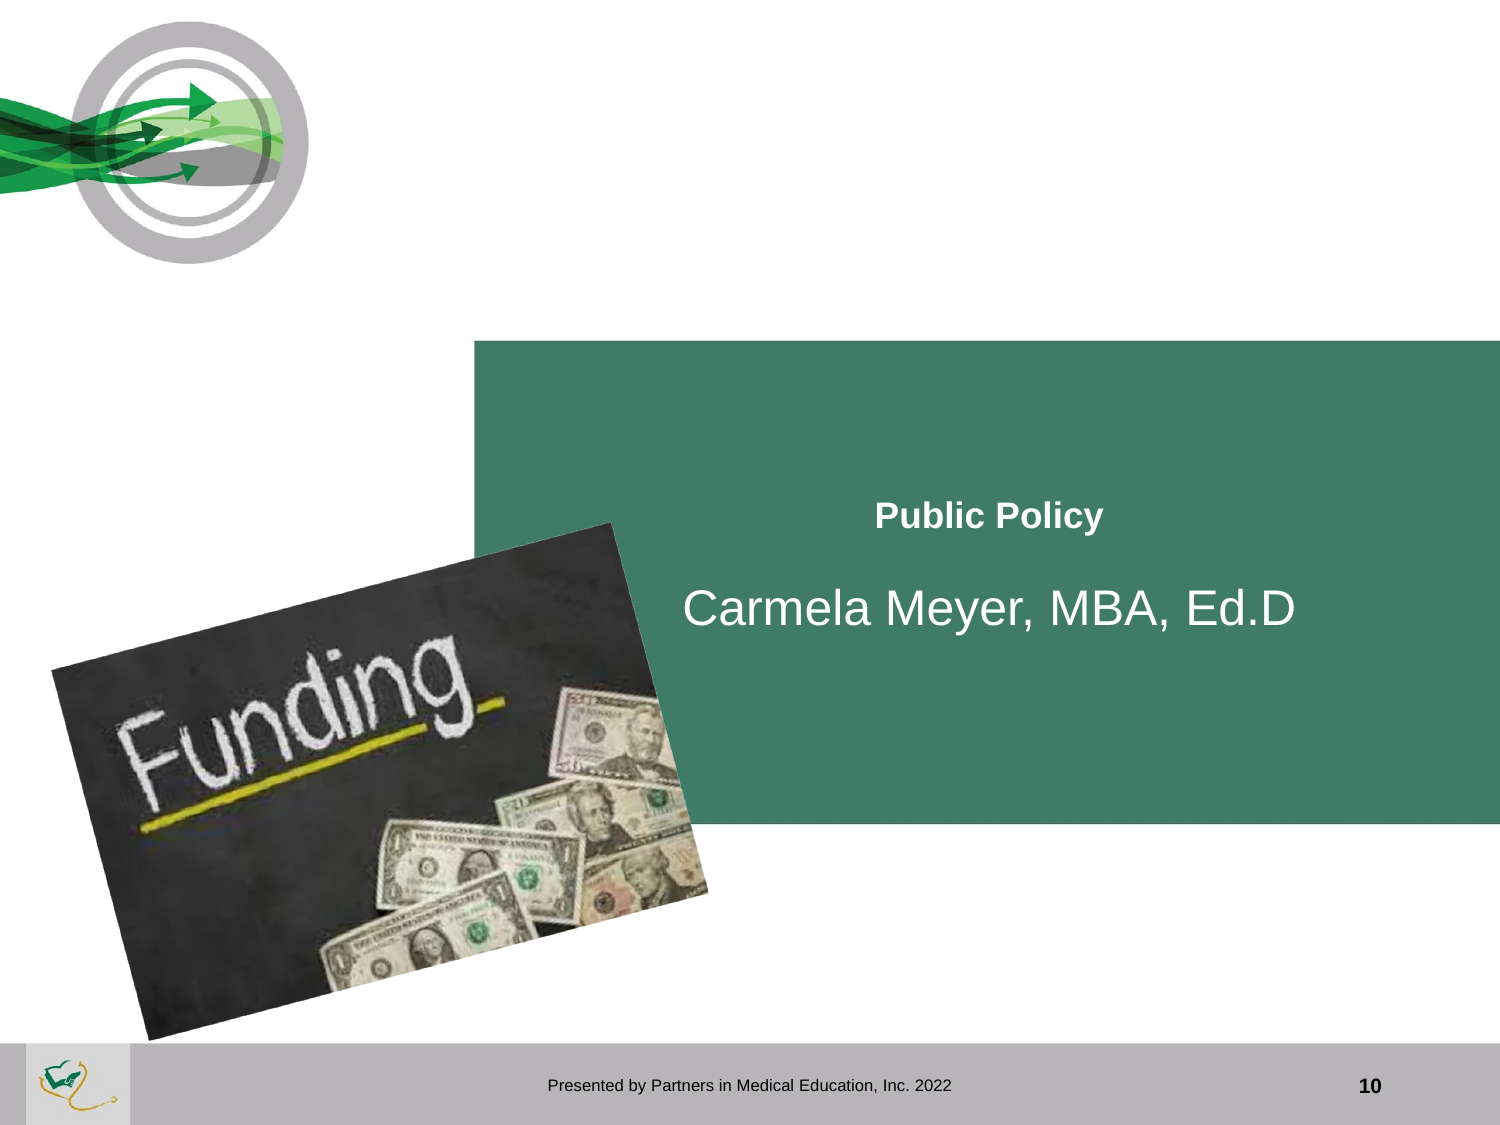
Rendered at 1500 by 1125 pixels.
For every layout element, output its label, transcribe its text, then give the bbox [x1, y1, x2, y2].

footer Presented by Partners in Medical Education, Inc. 2022 [496, 1055, 1004, 1116]
title Public Policy [487, 420, 1491, 574]
slide_number 10 [1059, 1055, 1397, 1116]
list Carmela Meyer, MBA, Ed.D [626, 574, 1491, 659]
picture [0, 0, 1500, 1125]
